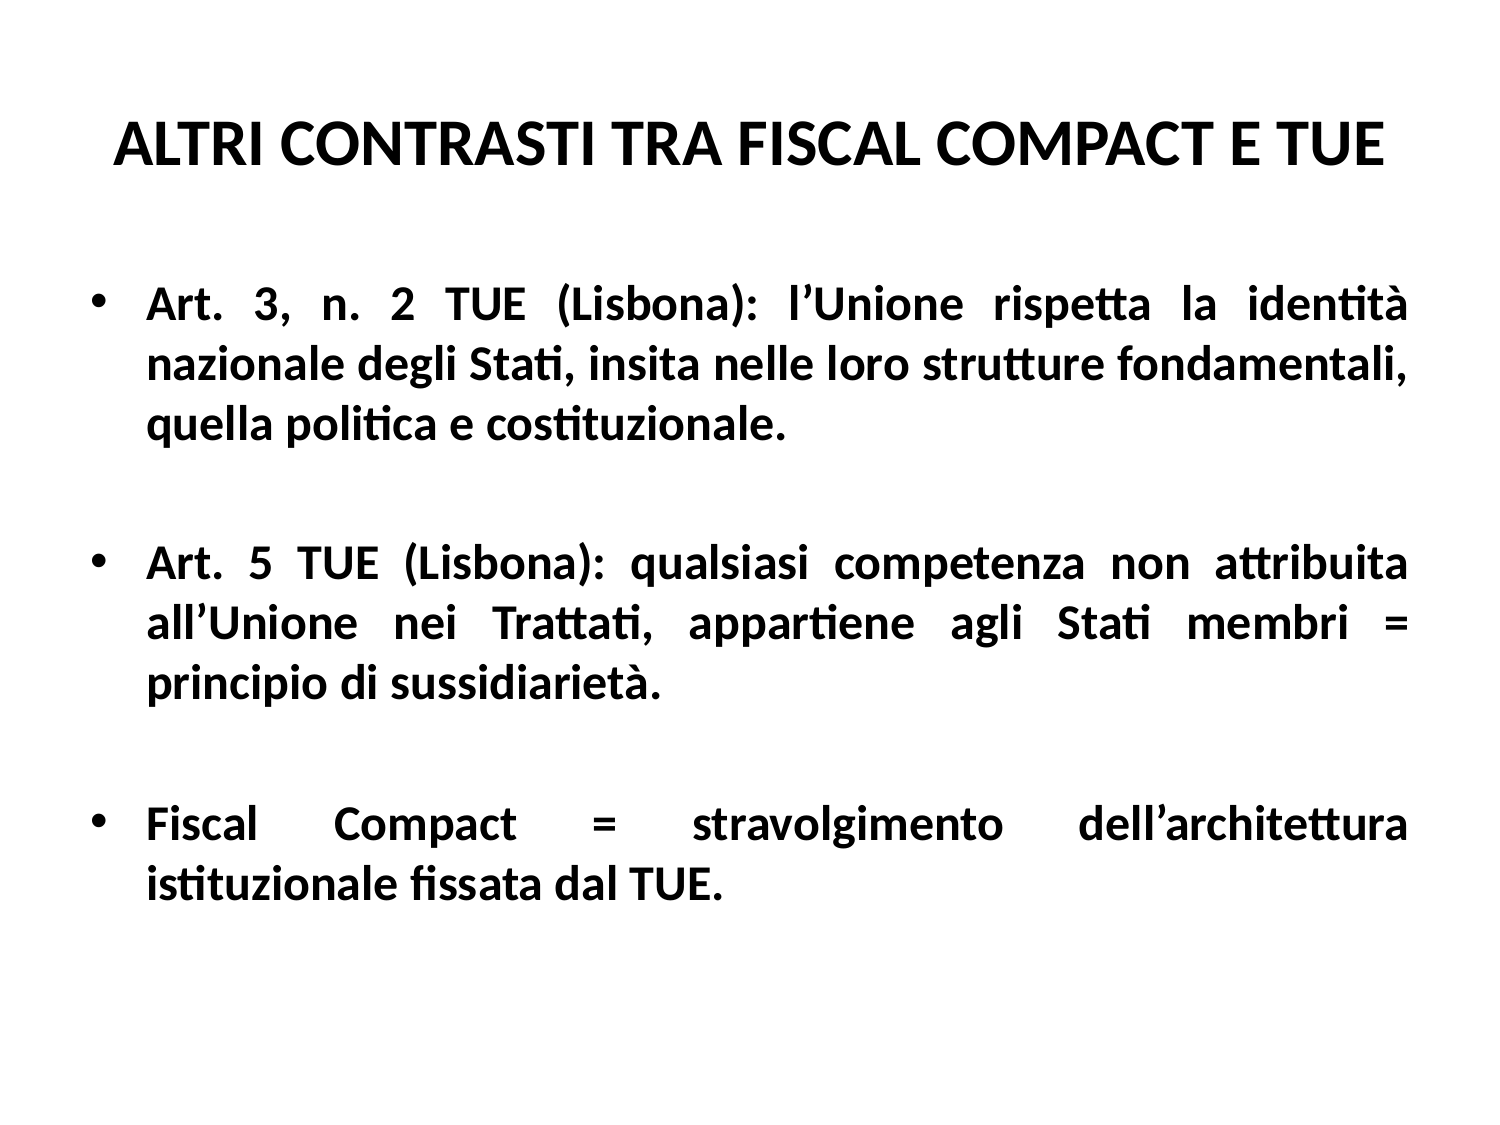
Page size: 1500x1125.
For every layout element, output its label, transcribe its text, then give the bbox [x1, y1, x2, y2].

list Art. 3, n. 2 TUE (Lisbona): l’Unione rispetta la identità nazionale degli Stati, insita nelle loro strutture fondamentali, quella politica e costituzionale. Art. 5 TUE (Lisbona): qualsiasi competenza non attribuita all’Unione nei Trattati, appartiene agli Stati membri = principio di sussidiarietà. Fiscal Compact = stravolgimento dell’architettura istituzionale fissata dal TUE. [75, 262, 1425, 1005]
title ALTRI CONTRASTI TRA FISCAL COMPACT E TUE [75, 45, 1425, 233]
